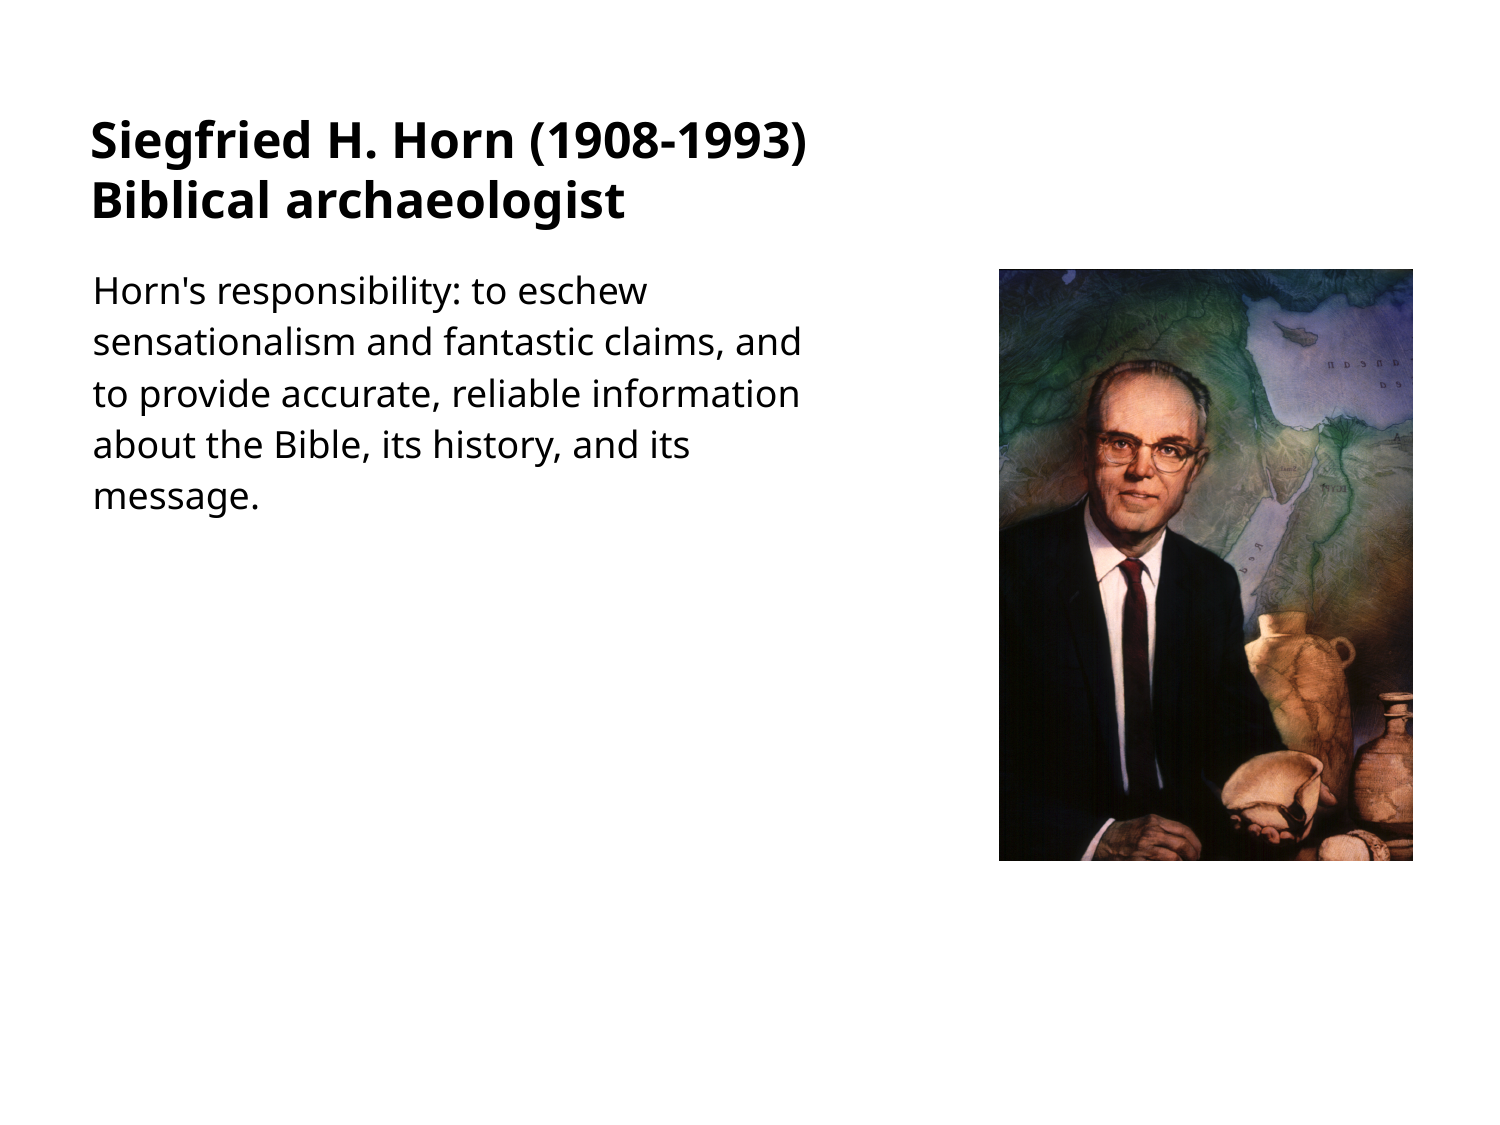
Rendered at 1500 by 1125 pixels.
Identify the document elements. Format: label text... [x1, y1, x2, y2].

list Horn's responsibility: to eschew sensationalism and fantastic claims, and to provide accurate, reliable information about the Bible, its history, and its message. [77, 253, 838, 1125]
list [999, 269, 1413, 862]
title Siegfried H. Horn (1908-1993) Biblical archaeologist [75, 75, 1425, 263]
